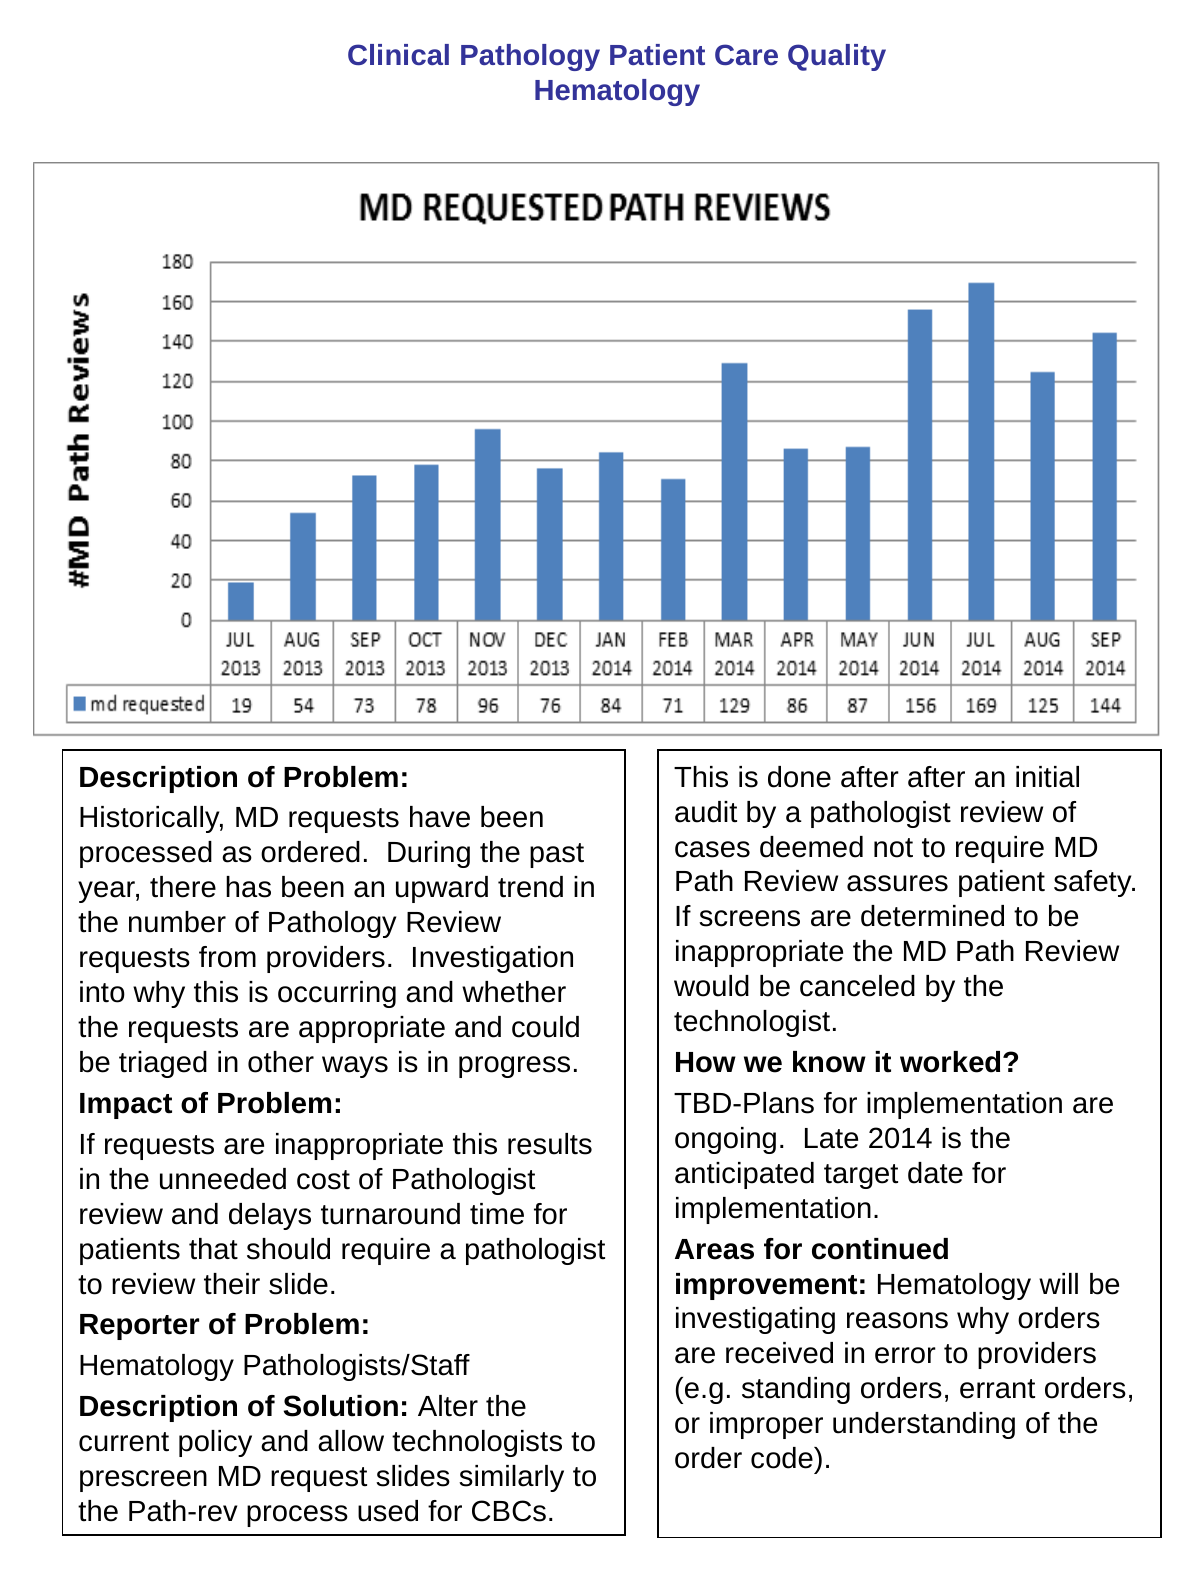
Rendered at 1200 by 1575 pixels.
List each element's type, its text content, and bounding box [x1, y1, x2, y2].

title Clinical Pathology Patient Care Quality Hematology [76, 37, 1158, 106]
picture [32, 162, 1162, 738]
text_box This is done after after an initial audit by a pathologist review of cases deemed not to require MD Path Review assures patient safety. If screens are determined to be inappropriate the MD Path Review would be canceled by the technologist. How we know it worked? TBD-Plans for implementation are ongoing. Late 2014 is the anticipated target date for implementation. Areas for continued improvement: Hematology will be investigating reasons why orders are received in error to providers (e.g. standing orders, errant orders, or improper understanding of the order code). [658, 749, 1161, 1538]
list Description of Problem: Historically, MD requests have been processed as ordered. During the past year, there has been an upward trend in the number of Pathology Review requests from providers. Investigation into why this is occurring and whether the requests are appropriate and could be triaged in other ways is in progress. Impact of Problem: If requests are inappropriate this results in the unneeded cost of Pathologist review and delays turnaround time for patients that should require a pathologist to review their slide. Reporter of Problem: Hematology Pathologists/Staff Description of Solution: Alter the current policy and allow technologists to prescreen MD request slides similarly to the Path-rev process used for CBCs. [62, 749, 626, 1536]
